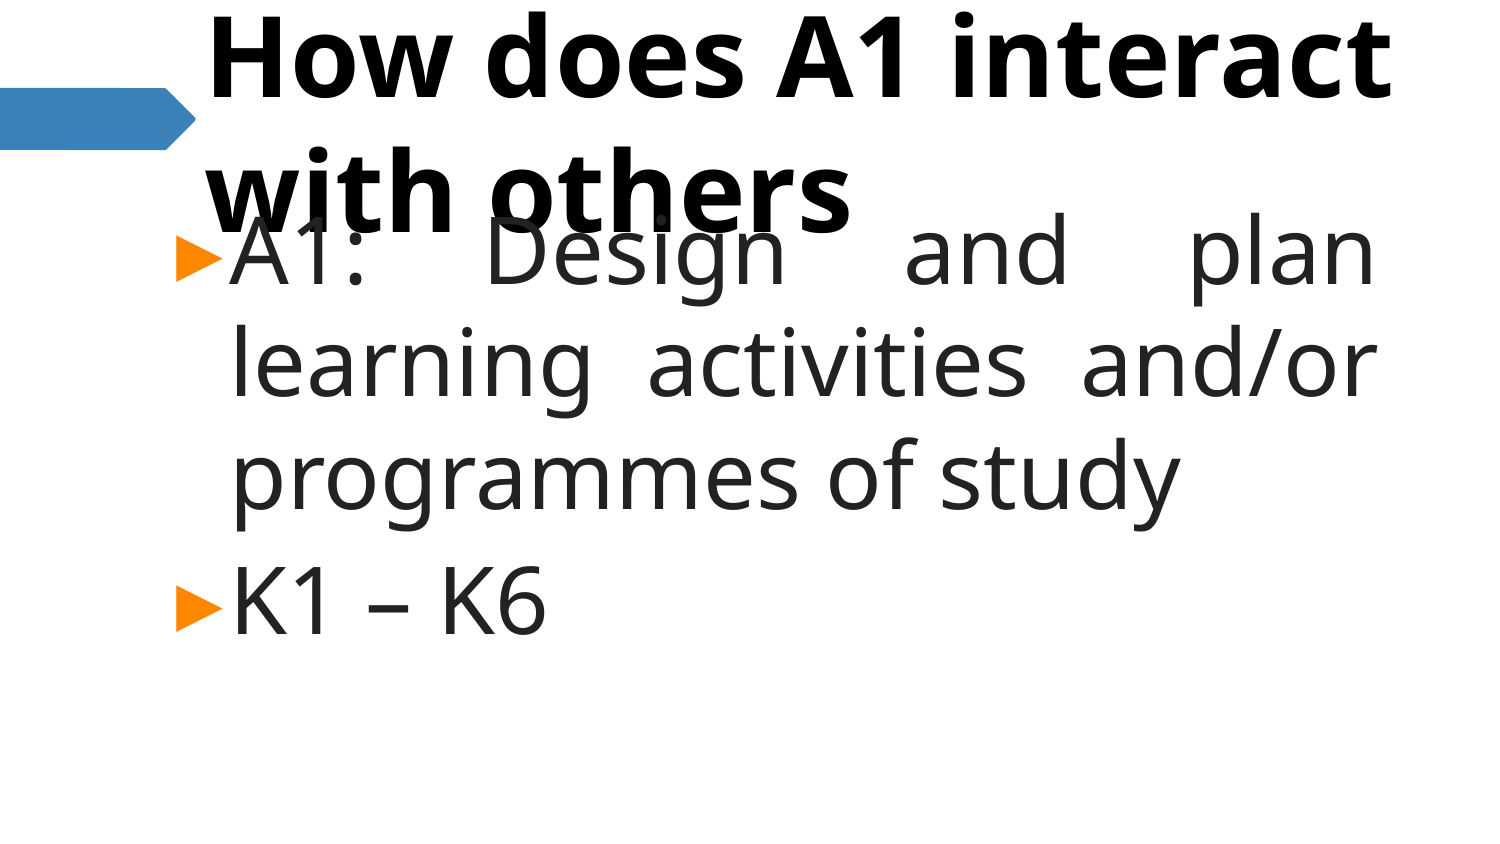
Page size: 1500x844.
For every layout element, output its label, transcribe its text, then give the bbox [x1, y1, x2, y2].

title How does A1 interact with others [189, 44, 1469, 197]
list A1: Design and plan learning activities and/or programmes of study K1 – K6 [143, 175, 1395, 497]
